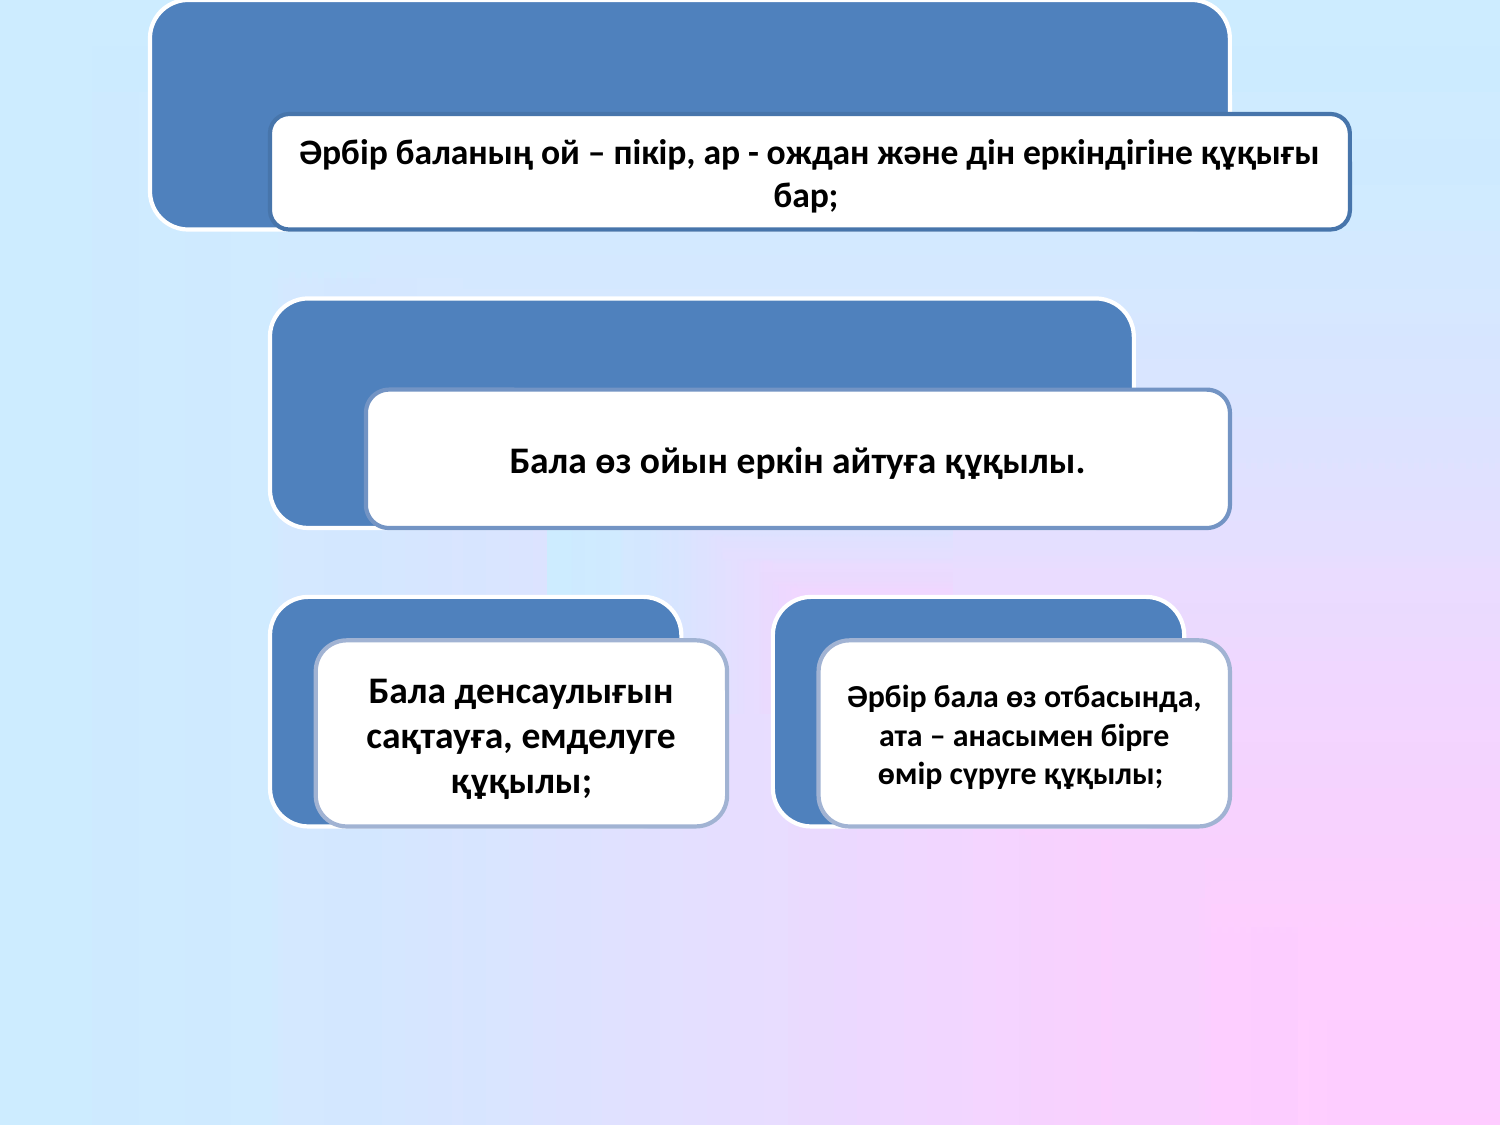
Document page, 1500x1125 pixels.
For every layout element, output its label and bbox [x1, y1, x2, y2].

text_box [0, 0, 1500, 1125]
